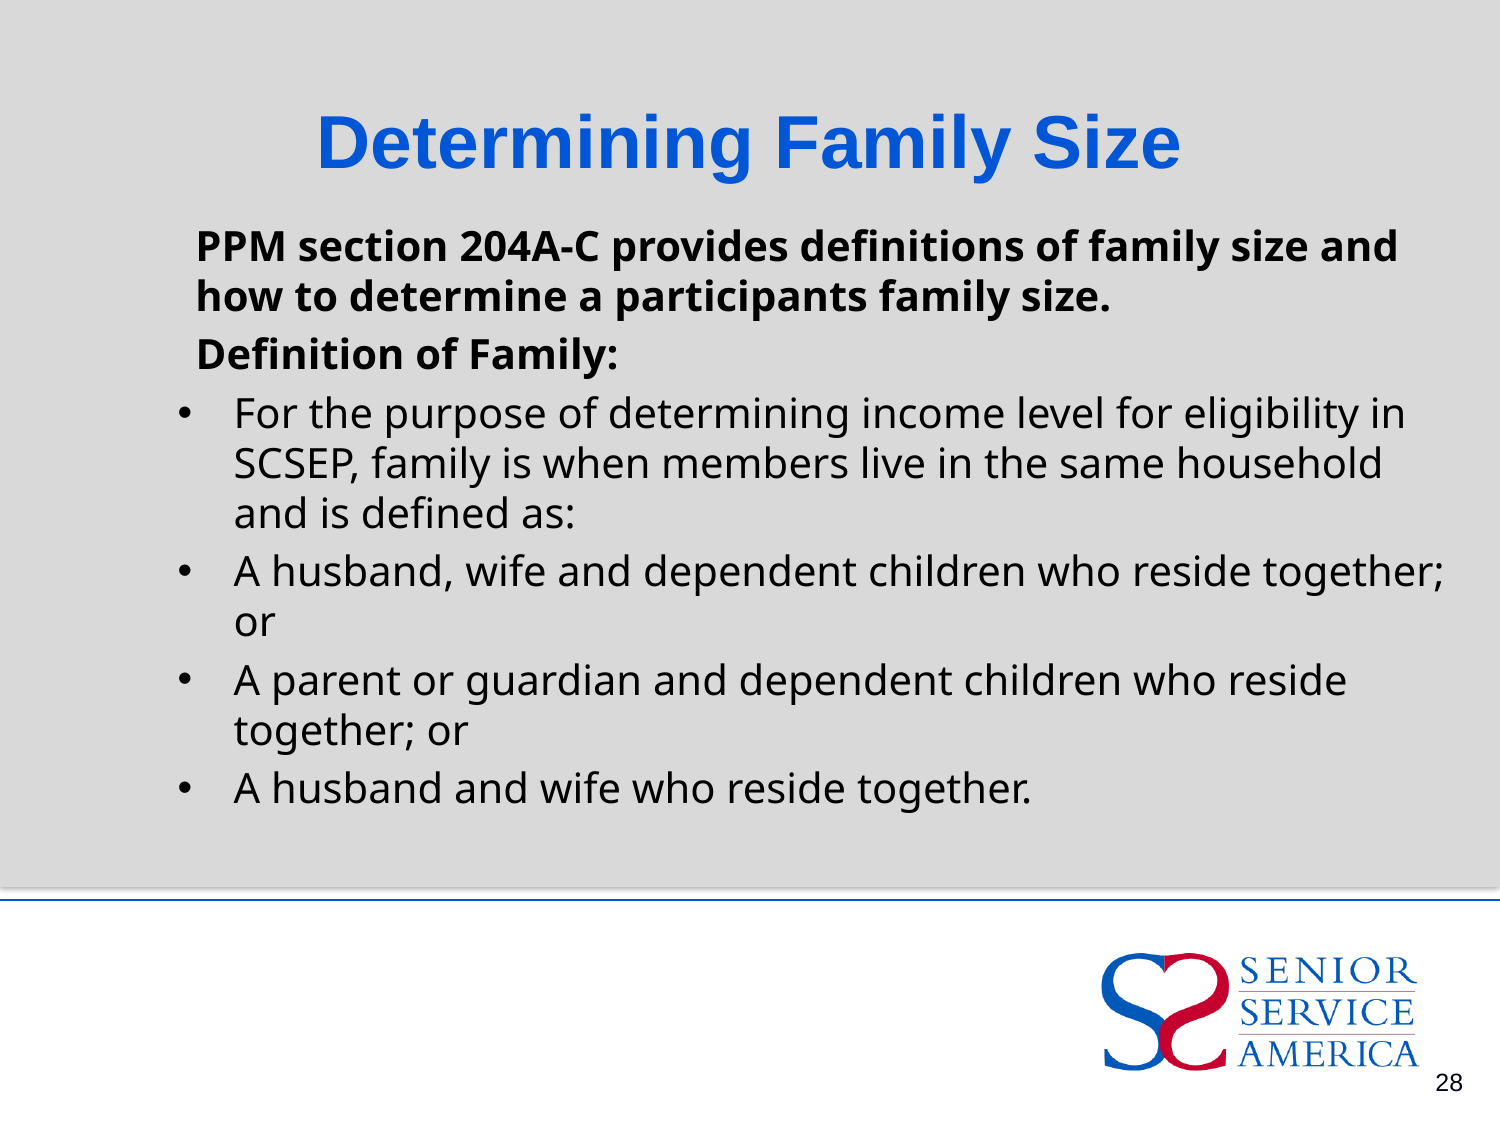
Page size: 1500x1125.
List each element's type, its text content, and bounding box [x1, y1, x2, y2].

slide_number 28 [1418, 1051, 1479, 1112]
title Determining Family Size [75, 45, 1425, 233]
list PPM section 204A-C provides definitions of family size and how to determine a participants family size. Definition of Family: For the purpose of determining income level for eligibility in SCSEP, family is when members live in the same household and is defined as: A husband, wife and dependent children who reside together; or A parent or guardian and dependent children who reside together; or A husband and wife who reside together. [162, 212, 1475, 1125]
